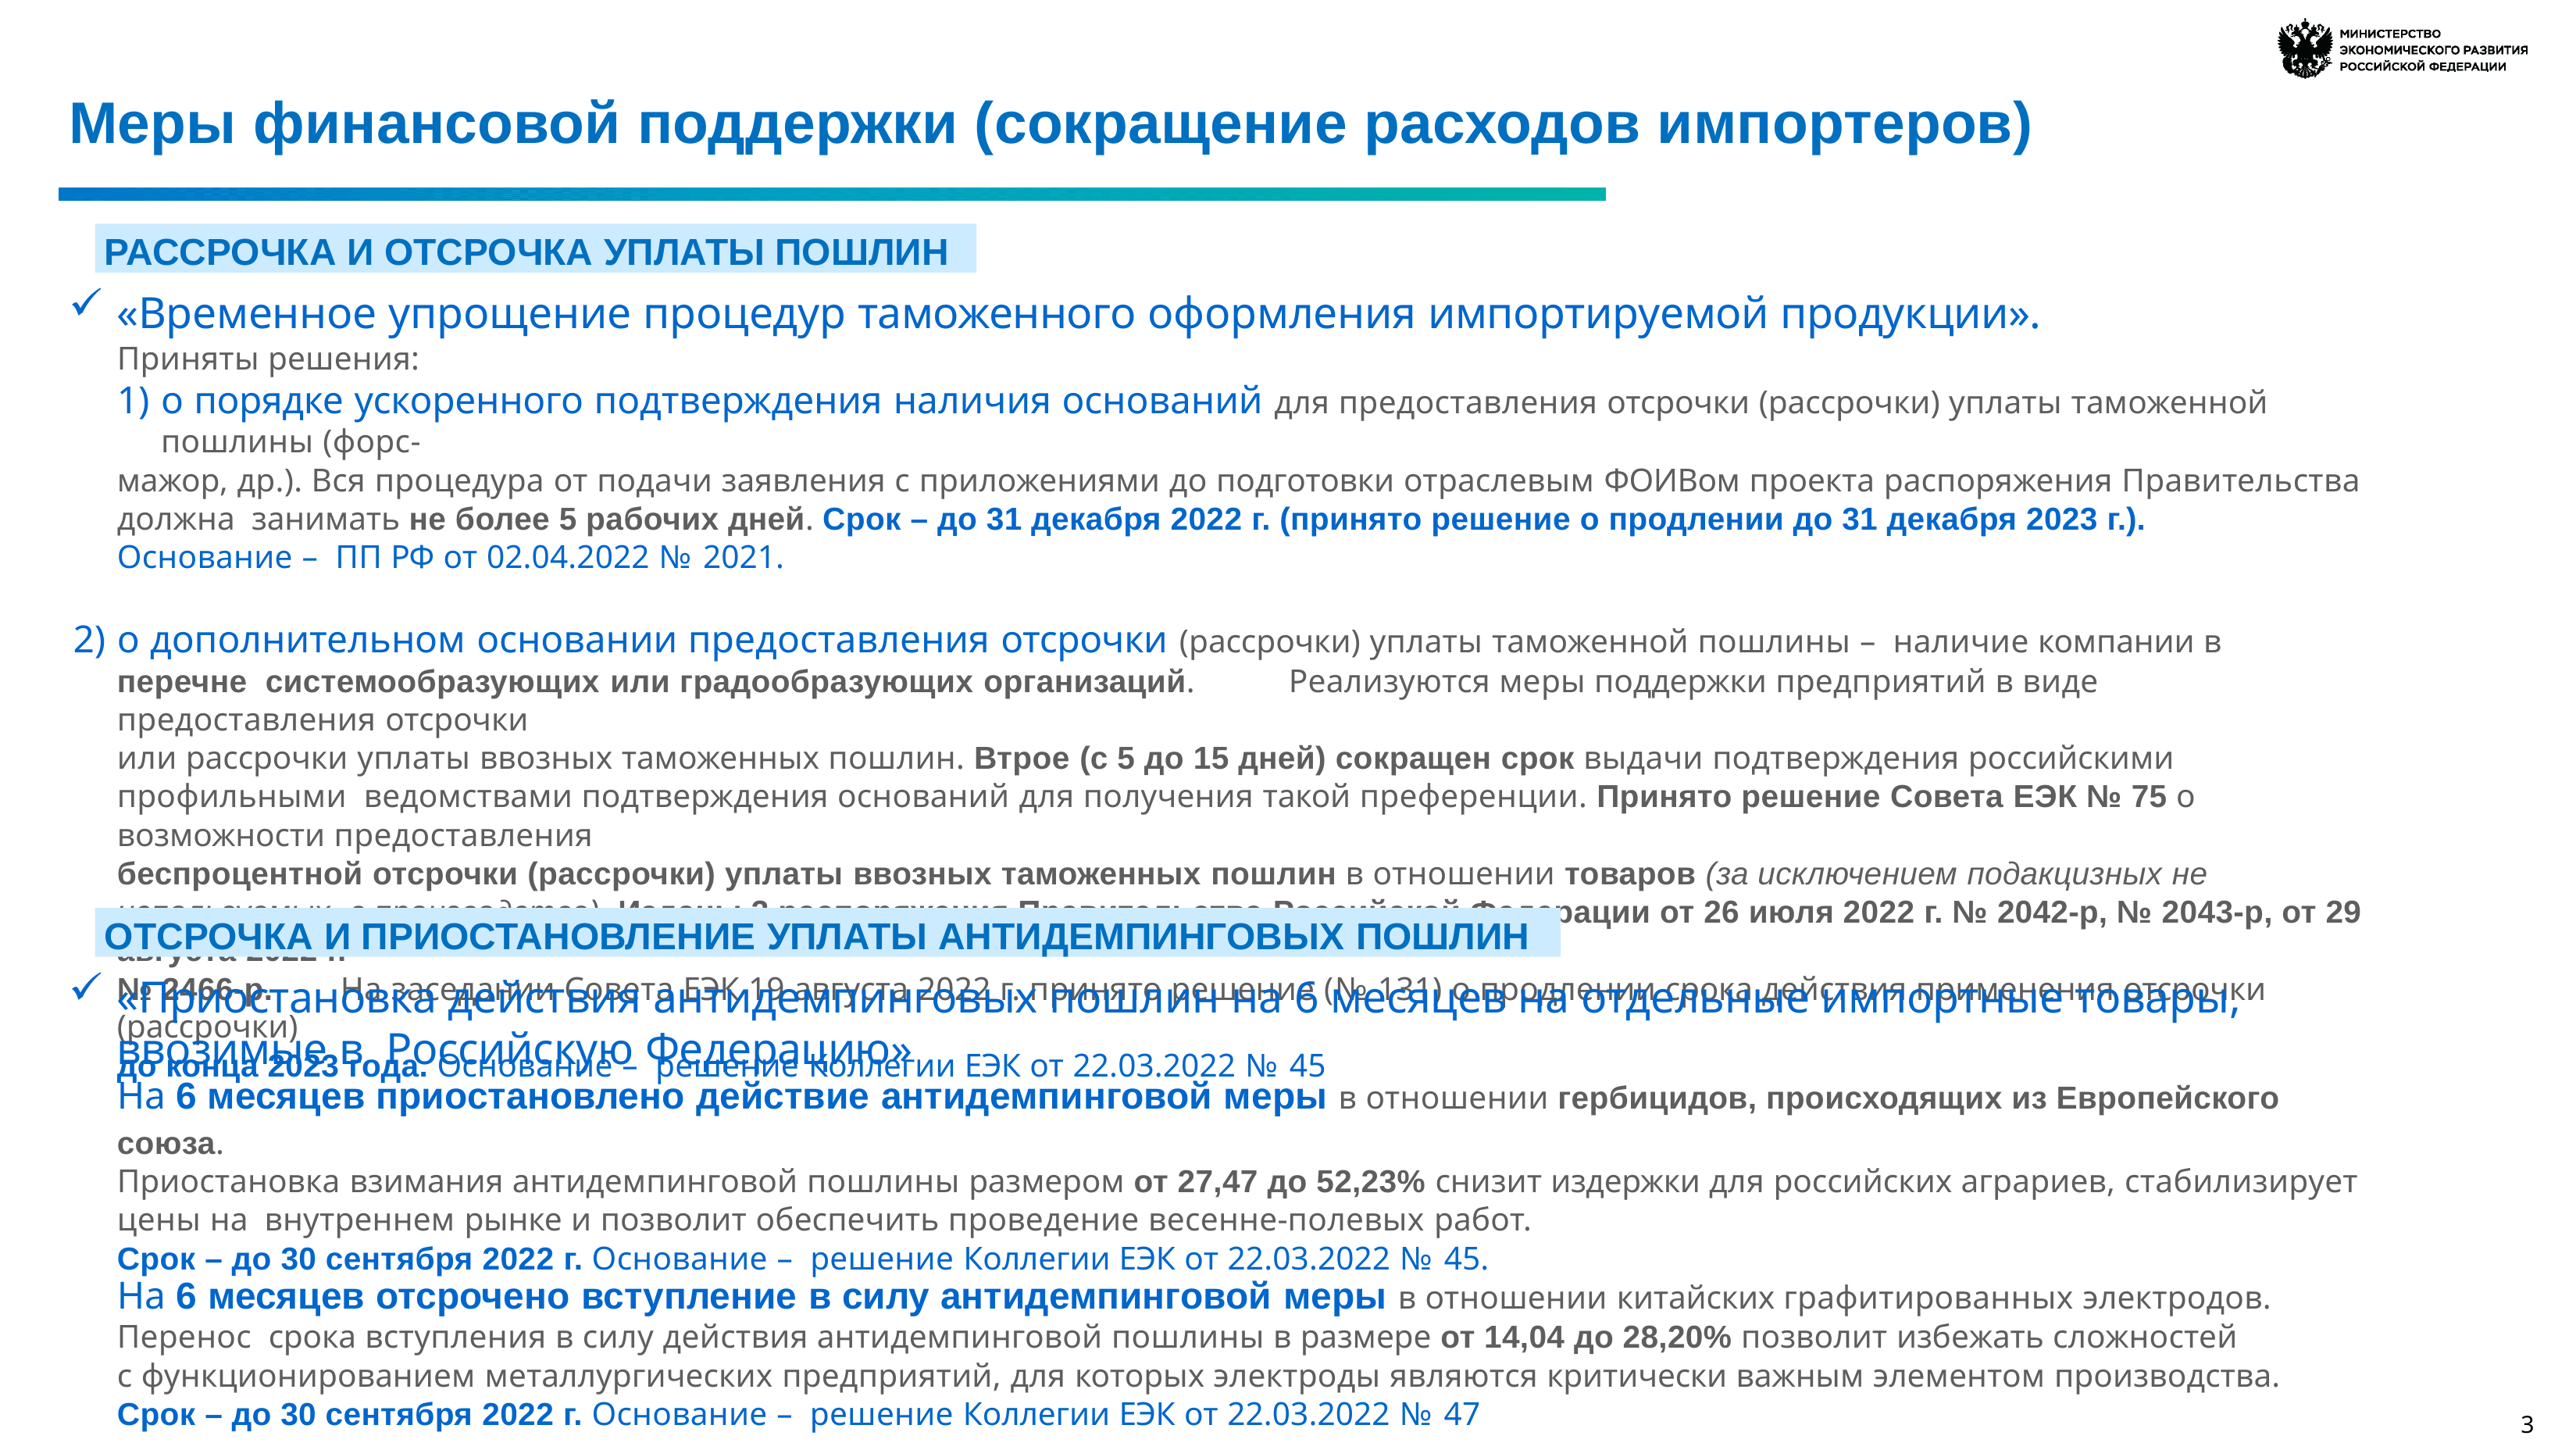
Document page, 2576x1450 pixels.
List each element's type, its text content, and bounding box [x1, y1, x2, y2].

picture [2278, 18, 2528, 79]
text_box «Приостановка действия антидемпинговых пошлин на 6 месяцев на отдельные импортные товары, ввозимые в Российскую Федерацию» На 6 месяцев приостановлено действие антидемпинговой меры в отношении гербицидов, происходящих из Европейского союза. Приостановка взимания антидемпинговой пошлины размером от 27,47 до 52,23% снизит издержки для российских аграриев, стабилизирует цены на внутреннем рынке и позволит обеспечить проведение весенне-полевых работ. Срок – до 30 сентября 2022 г. Основание – решение Коллегии ЕЭК от 22.03.2022 № 45. [66, 966, 2385, 1277]
text_box На 6 месяцев отсрочено вступление в силу антидемпинговой меры в отношении китайских графитированных электродов. Перенос срока вступления в силу действия антидемпинговой пошлины в размере от 14,04 до 28,20% позволит избежать сложностей с функционированием металлургических предприятий, для которых электроды являются критически важным элементом производства. Срок – до 30 сентября 2022 г. Основание – решение Коллегии ЕЭК от 22.03.2022 № 47 [115, 1270, 2359, 1432]
text_box «Временное упрощение процедур таможенного оформления импортируемой продукции». Приняты решения: о порядке ускоренного подтверждения наличия оснований для предоставления отсрочки (рассрочки) уплаты таможенной пошлины (форс- мажор, др.). Вся процедура от подачи заявления с приложениями до подготовки отраслевым ФОИВом проекта распоряжения Правительства должна занимать не более 5 рабочих дней. Срок – до 31 декабря 2022 г. (принято решение о продлении до 31 декабря 2023 г.). Основание – ПП РФ от 02.04.2022 № 2021. о дополнительном основании предоставления отсрочки (рассрочки) уплаты таможенной пошлины – наличие компании в перечне системообразующих или градообразующих организаций. Реализуются меры поддержки предприятий в виде предоставления отсрочки или рассрочки уплаты ввозных таможенных пошлин. Втрое (с 5 до 15 дней) сокращен срок выдачи подтверждения российскими профильными ведомствами подтверждения оснований для получения такой преференции. Принято решение Совета ЕЭК № 75 о возможности предоставления беспроцентной отсрочки (рассрочки) уплаты ввозных таможенных пошлин в отношении товаров (за исключением подакцизных не используемых в производстве). Изданы 3 распоряжения Правительства Российской Федерации от 26 июля 2022 г. № 2042-р, № 2043-р, от 29 августа 2022 г. № 2466-р. На заседании Совета ЕЭК 19 августа 2022 г. принято решение (№ 131) о продлении срока действия применения отсрочки (рассрочки) до конца 2023 года. Основание – решение Коллегии ЕЭК от 22.03.2022 № 45 [66, 284, 2420, 1084]
title Меры финансовой поддержки (сокращение расходов импортеров) [66, 83, 2047, 327]
text_box 3 [2519, 1407, 2536, 1438]
text_box ОТСРОЧКА И ПРИОСТАНОВЛЕНИЕ УПЛАТЫ АНТИДЕМПИНГОВЫХ ПОШЛИН [95, 908, 1561, 957]
picture [59, 188, 66, 201]
